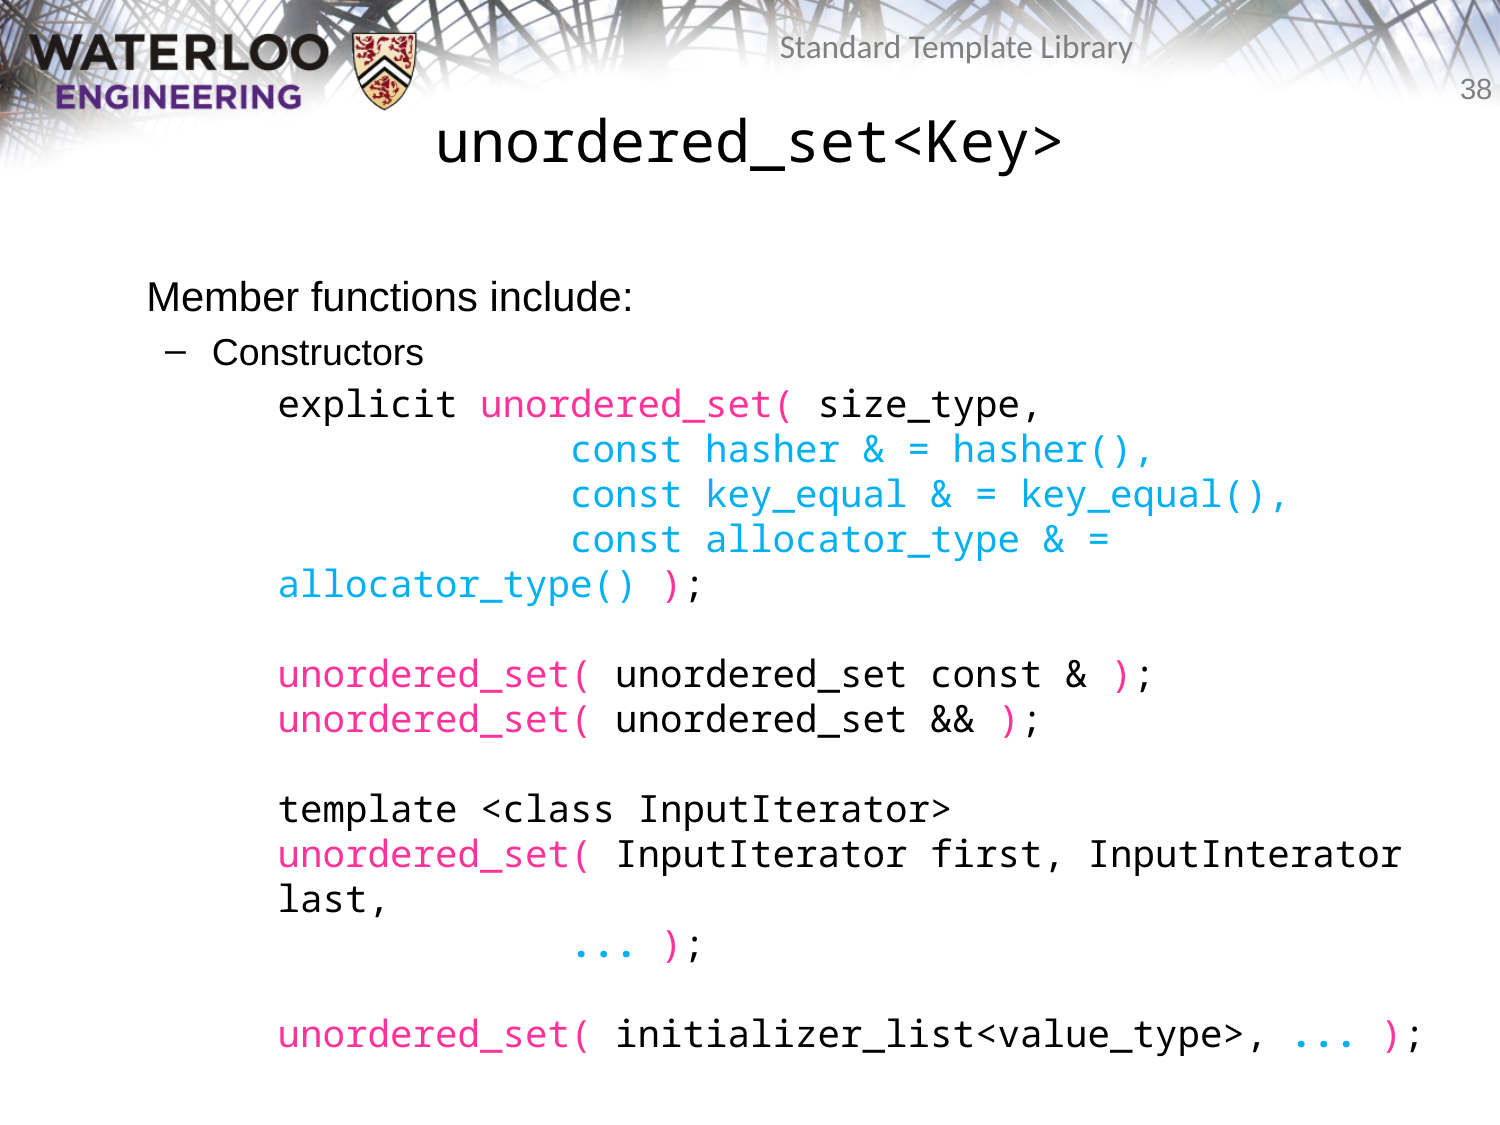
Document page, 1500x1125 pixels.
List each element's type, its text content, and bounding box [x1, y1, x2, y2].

title unordered_set<Key> [74, 44, 1426, 233]
picture [0, 0, 1500, 1125]
list Member functions include: Constructors explicit unordered_set( size_type, const hasher & = hasher(), const key_equal & = key_equal(), const allocator_type & = allocator_type() ); unordered_set( unordered_set const & ); unordered_set( unordered_set && ); template <class InputIterator> unordered_set( InputIterator first, InputInterator last, ... ); unordered_set( initializer_list<value_type>, ... ); [74, 262, 1471, 1006]
